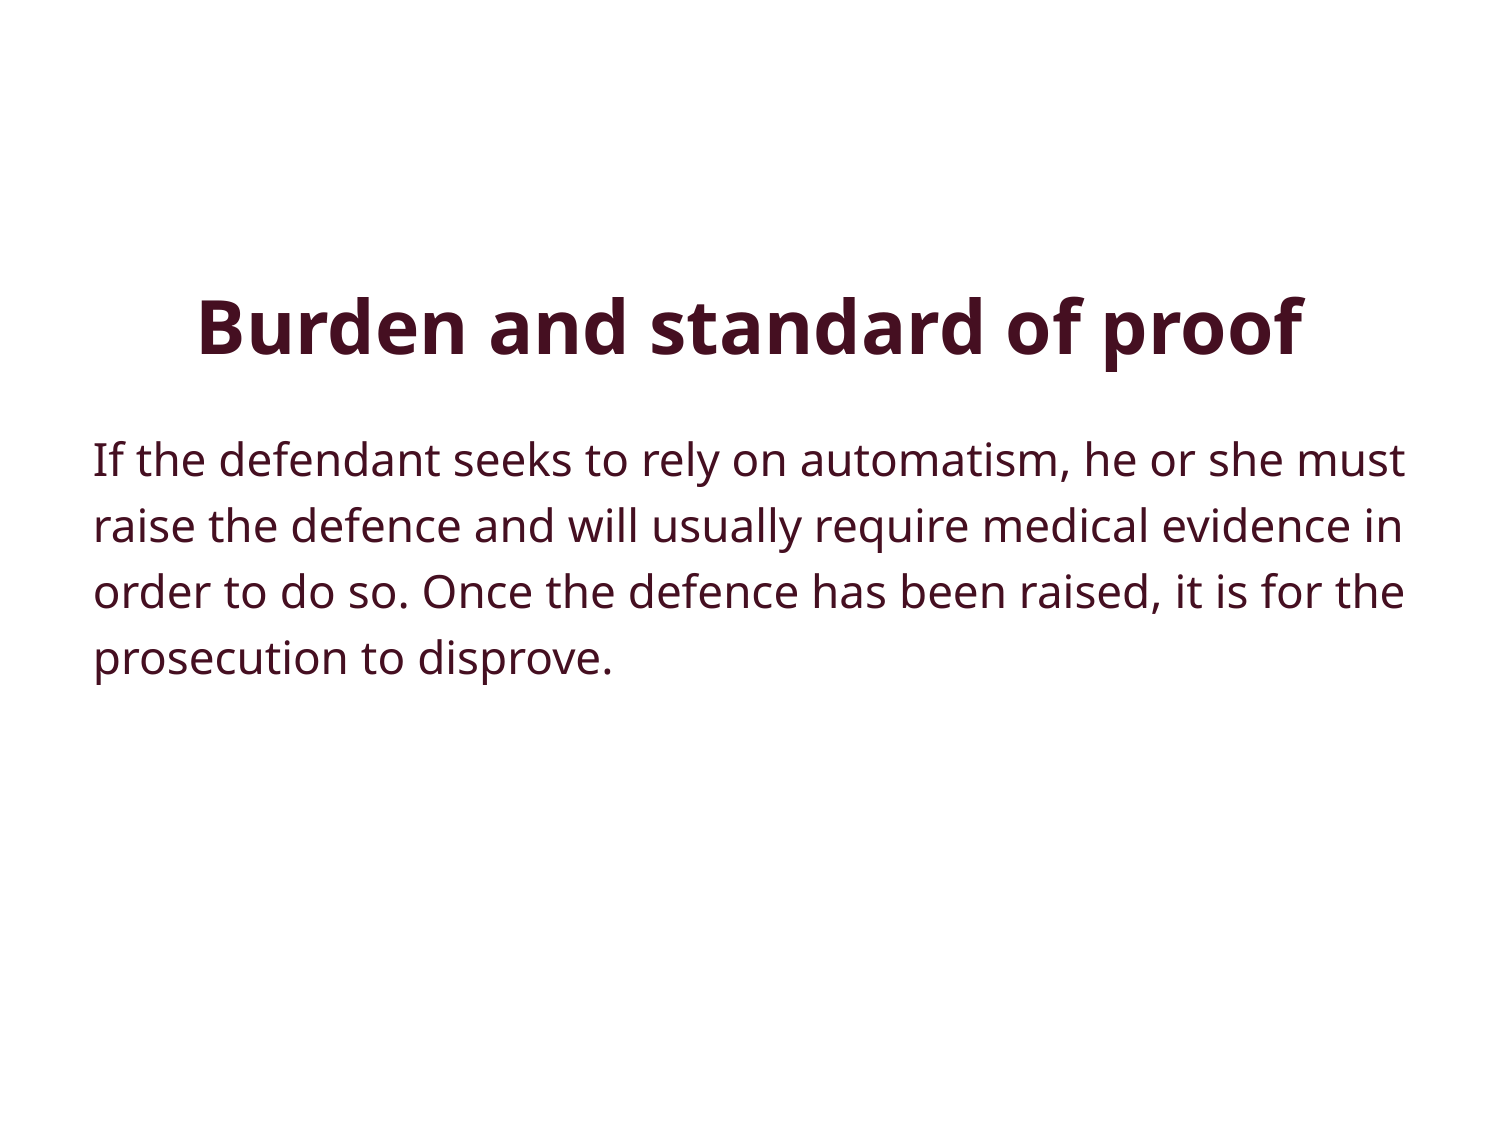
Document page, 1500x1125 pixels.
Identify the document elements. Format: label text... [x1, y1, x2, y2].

text_box If the defendant seeks to rely on automatism, he or she must raise the defence and will usually require medical evidence in order to do so. Once the defence has been raised, it is for the prosecution to disprove. [49, 412, 1450, 1065]
text_box Burden and standard of proof [37, 249, 1462, 400]
